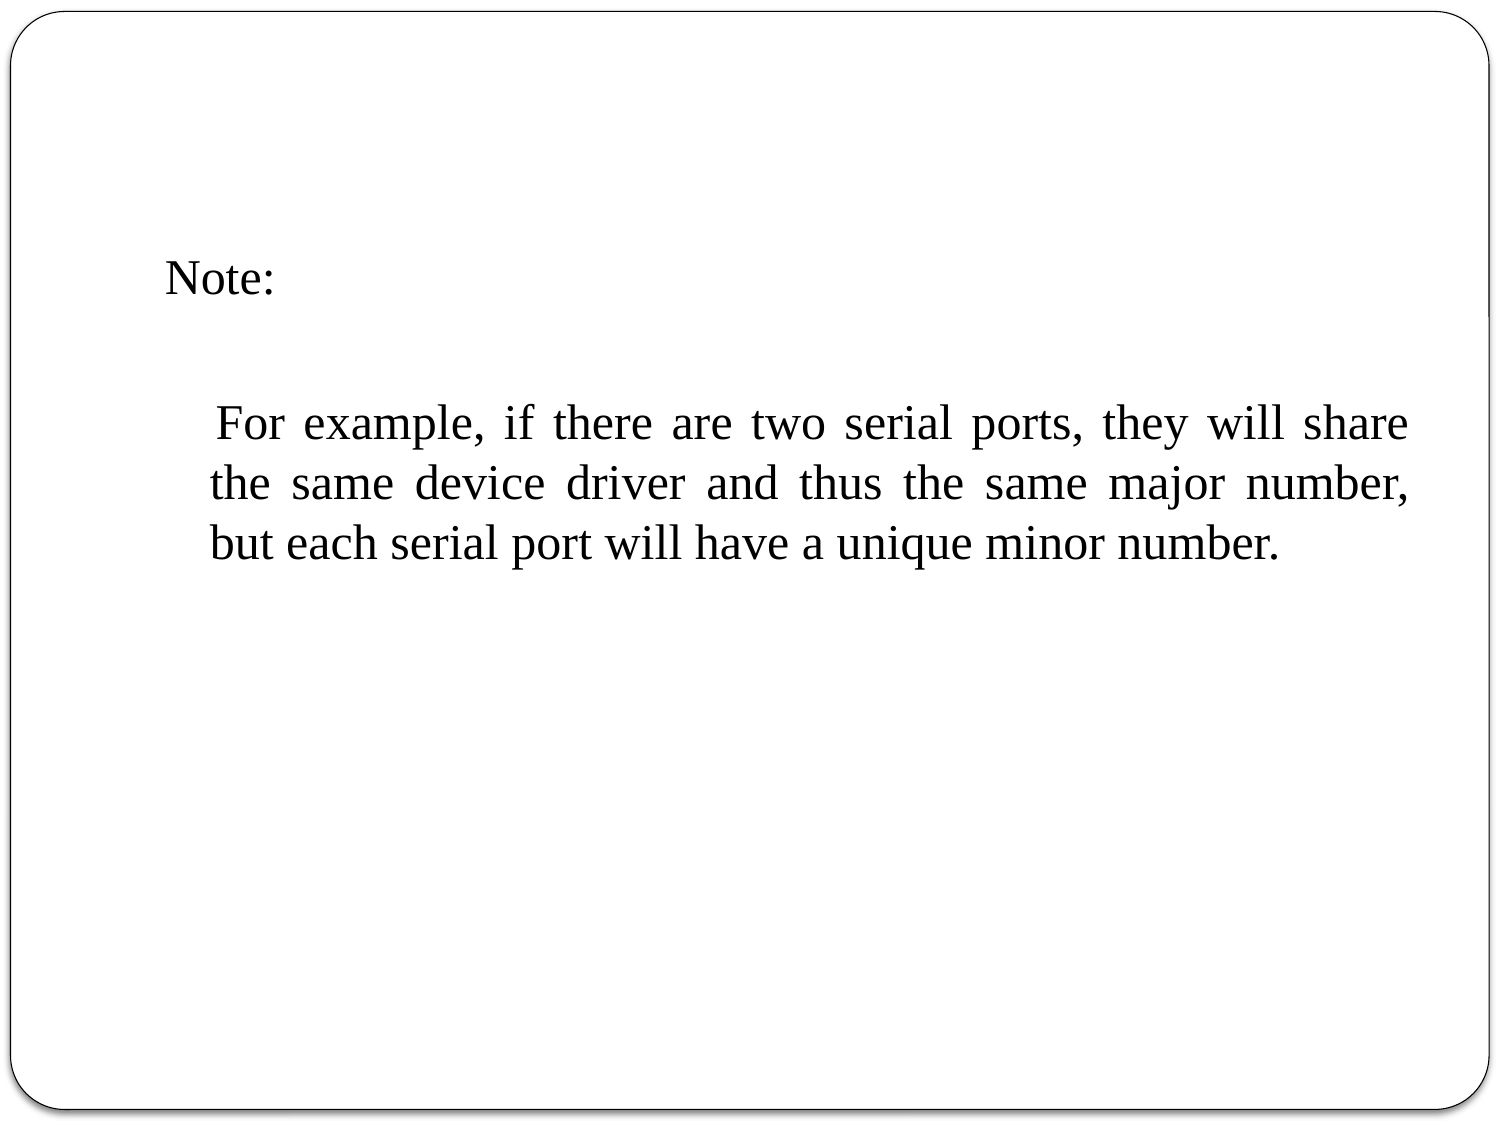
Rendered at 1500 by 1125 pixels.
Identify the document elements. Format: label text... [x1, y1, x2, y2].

list Note: For example, if there are two serial ports, they will share the same device driver and thus the same major number, but each serial port will have a unique minor number. [150, 237, 1425, 988]
